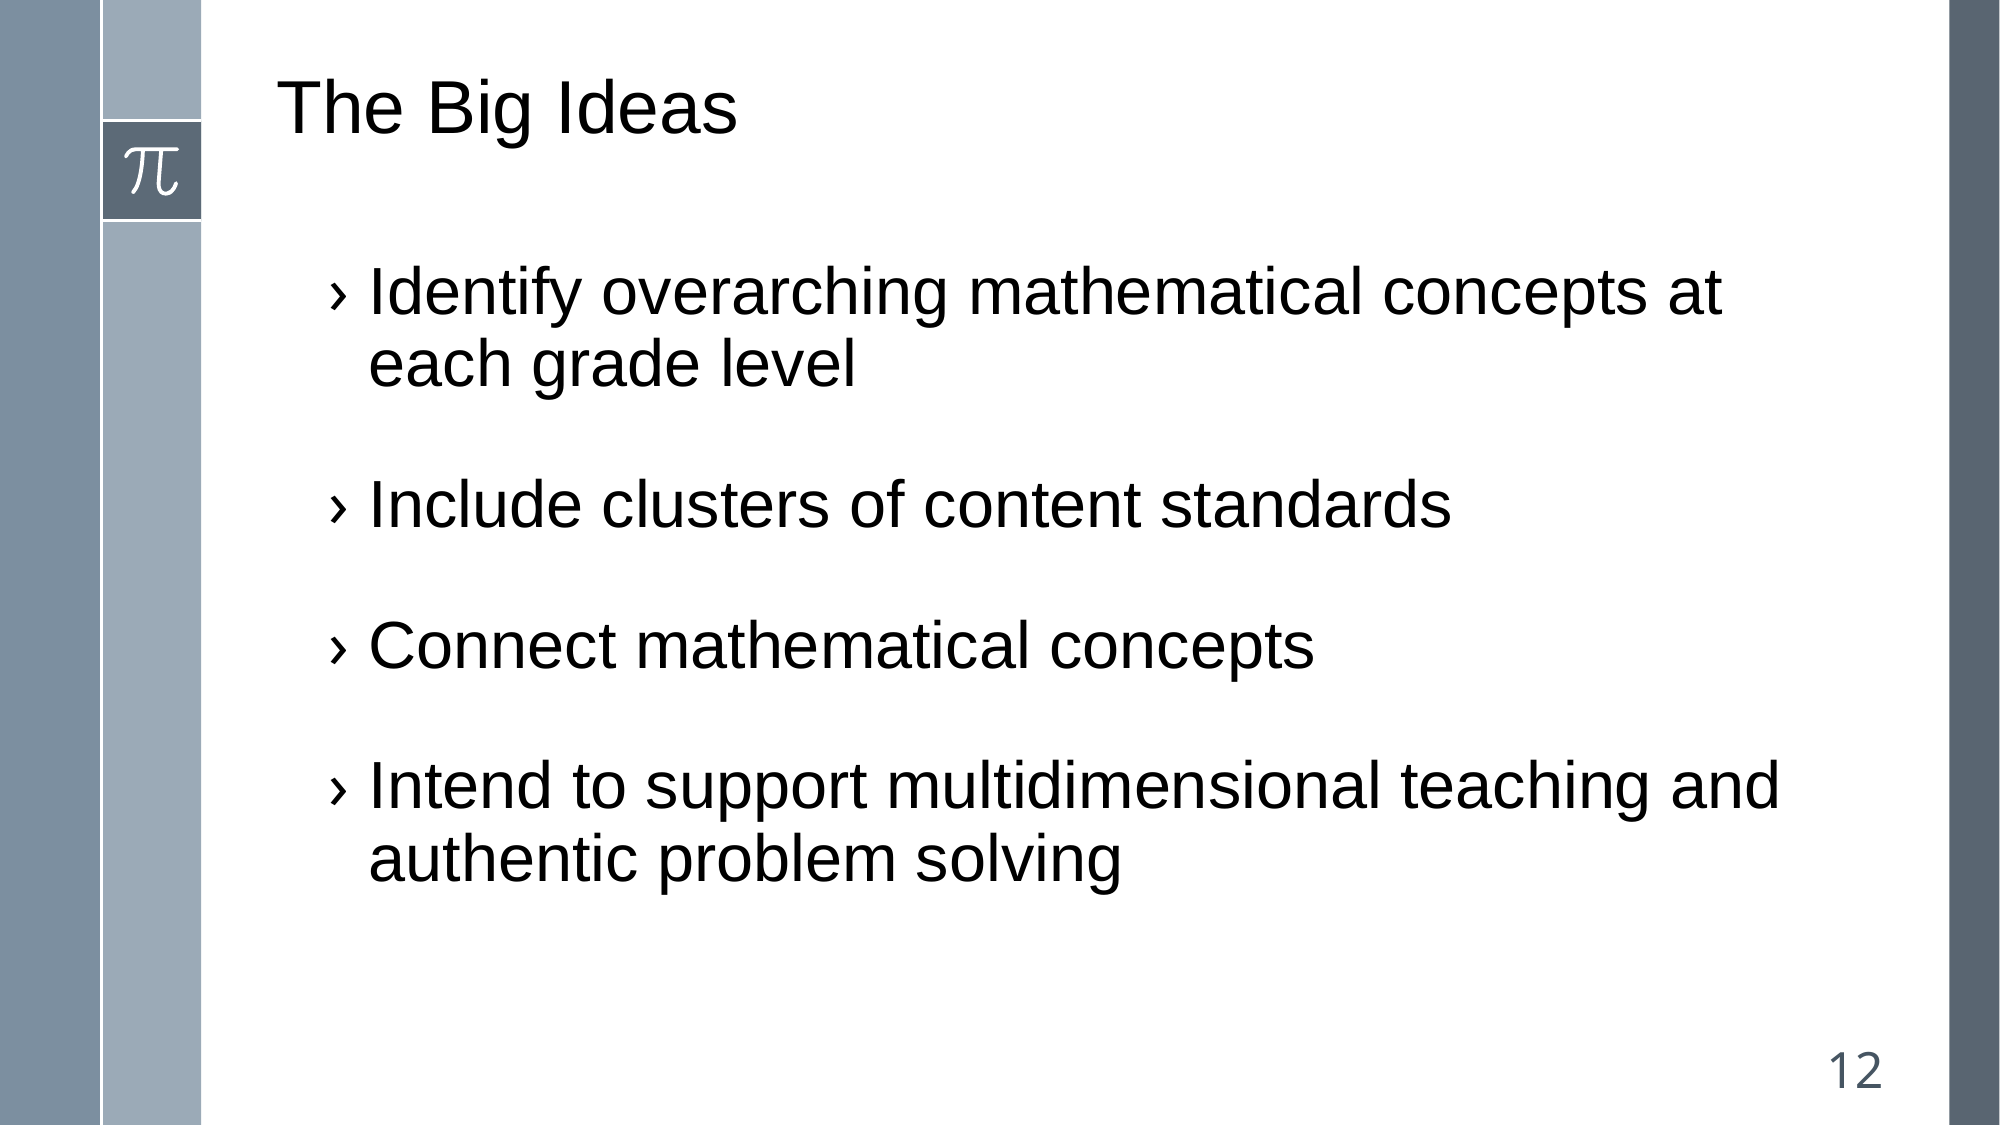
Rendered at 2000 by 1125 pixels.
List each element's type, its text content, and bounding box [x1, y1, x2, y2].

title The Big Ideas [261, 37, 1867, 158]
list Identify overarching mathematical concepts at each grade level Include clusters of content standards Connect mathematical concepts Intend to support multidimensional teaching and authentic problem solving [313, 249, 1815, 1000]
slide_number 12 [1766, 1042, 1899, 1103]
